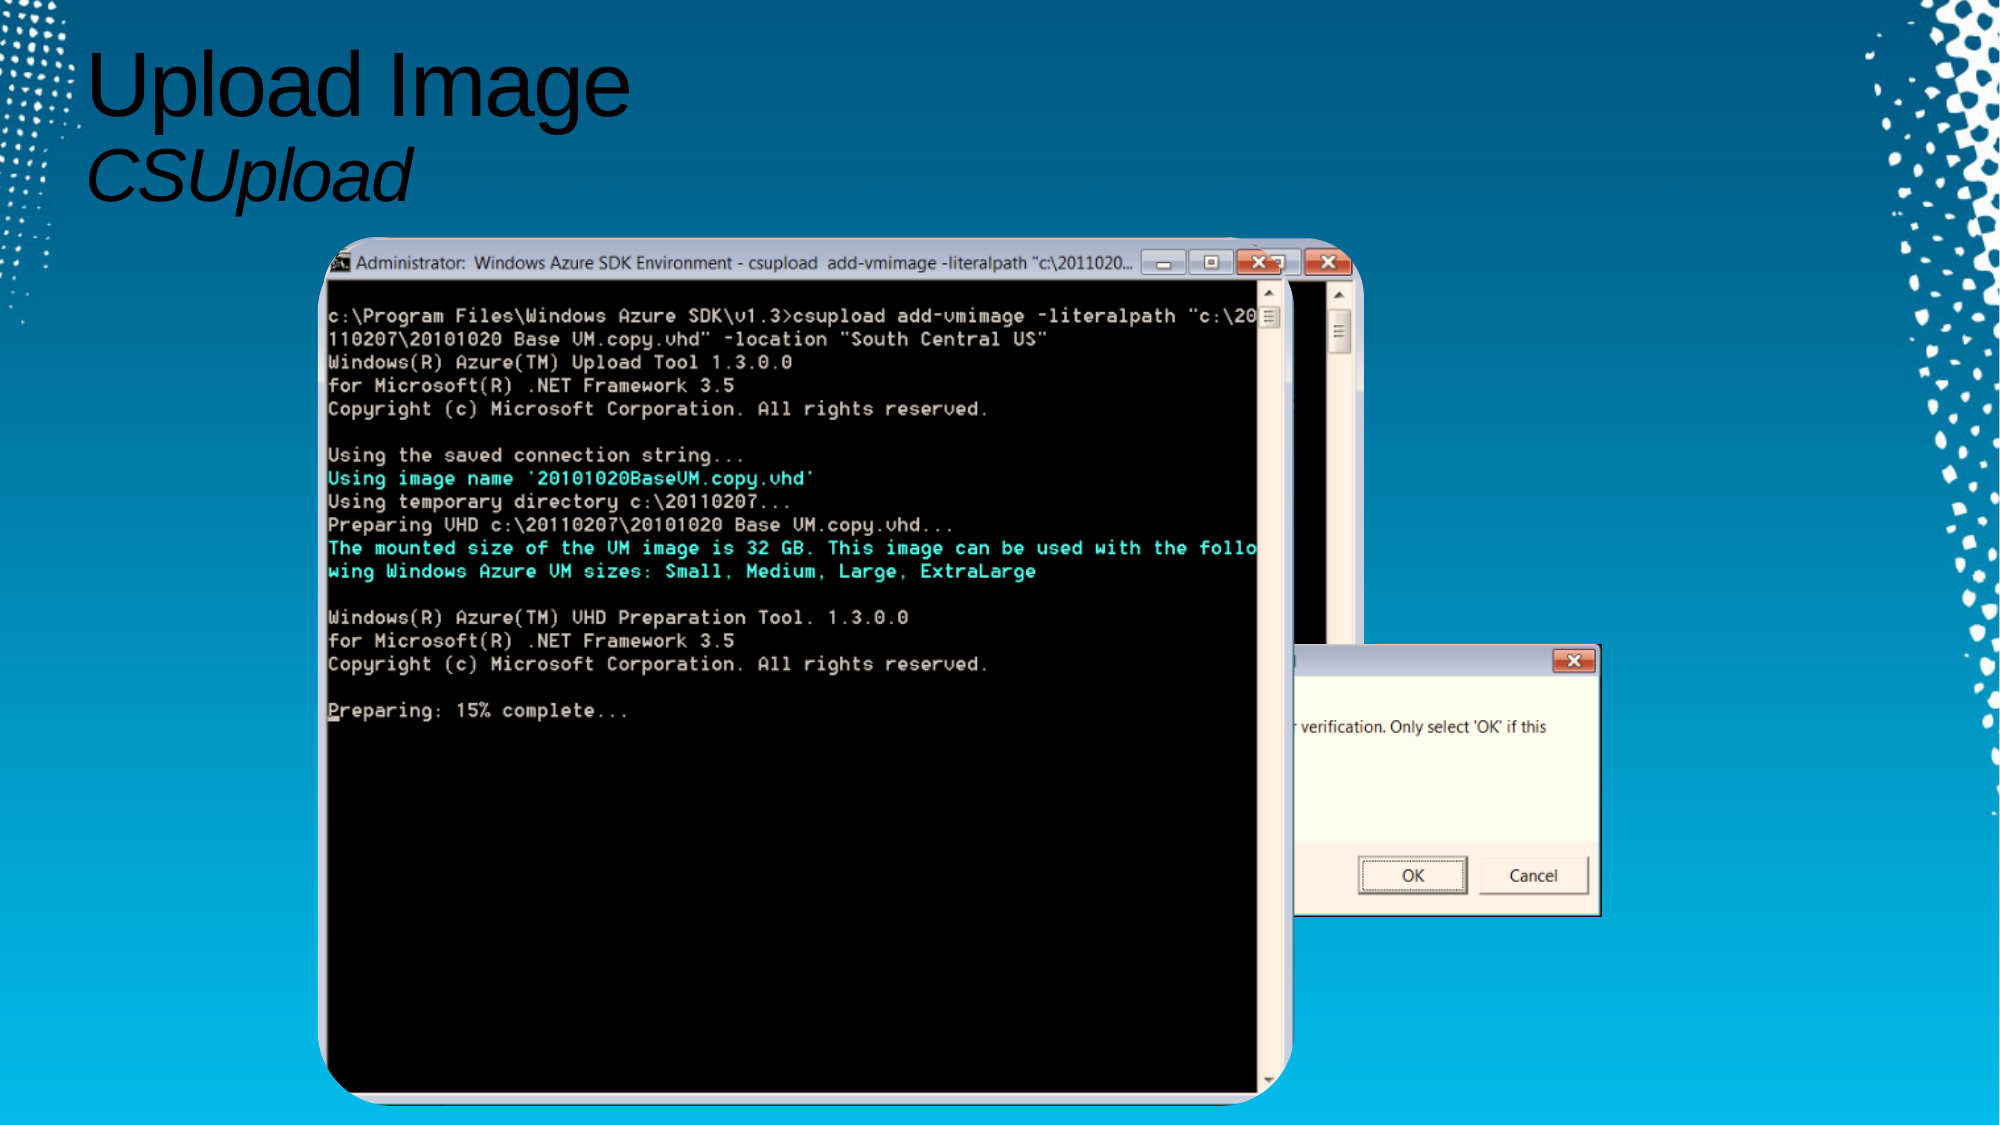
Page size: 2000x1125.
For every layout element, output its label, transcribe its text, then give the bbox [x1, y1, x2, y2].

picture [1942, 465, 1958, 483]
picture [1900, 240, 1912, 254]
picture [33, 116, 40, 124]
picture [1990, 492, 2000, 505]
picture [1930, 291, 1941, 297]
picture [1974, 683, 1985, 694]
picture [1969, 625, 1985, 642]
picture [1921, 0, 1934, 8]
picture [1935, 379, 1948, 391]
picture [1963, 278, 1976, 291]
picture [1932, 235, 1943, 241]
picture [1963, 535, 1977, 550]
picture [29, 27, 38, 38]
picture [1983, 404, 1992, 414]
picture [1979, 657, 1995, 676]
picture [0, 40, 9, 45]
picture [1948, 413, 1958, 424]
picture [1991, 637, 2000, 652]
picture [9, 84, 15, 91]
picture [1973, 368, 1982, 380]
picture [1935, 431, 1946, 449]
picture [1984, 349, 1992, 357]
picture [41, 59, 48, 67]
picture [1988, 691, 2000, 709]
picture [1960, 392, 1970, 403]
picture [16, 143, 21, 151]
picture [28, 42, 36, 53]
picture [18, 13, 26, 19]
picture [0, 155, 5, 163]
picture [6, 97, 12, 105]
picture [318, 238, 1601, 1105]
picture [1981, 604, 2000, 620]
picture [1995, 582, 2000, 595]
picture [1945, 213, 1955, 220]
picture [1991, 747, 2000, 765]
picture [13, 41, 25, 49]
picture [30, 14, 40, 23]
picture [1946, 155, 1961, 167]
picture [1938, 122, 1950, 133]
picture [1978, 517, 1987, 527]
picture [55, 62, 62, 69]
picture [58, 32, 66, 41]
picture [56, 47, 64, 55]
picture [24, 72, 32, 79]
picture [17, 129, 23, 136]
picture [26, 57, 34, 68]
picture [1909, 274, 1920, 291]
picture [1972, 312, 1985, 322]
picture [1914, 308, 1929, 326]
picture [1958, 445, 1968, 460]
picture [1929, 27, 1945, 45]
picture [10, 69, 17, 78]
picture [1941, 324, 1952, 332]
picture [1952, 502, 1967, 516]
picture [47, 0, 57, 10]
picture [1955, 246, 1965, 256]
picture [1911, 223, 1918, 230]
picture [1926, 344, 1939, 358]
picture [1946, 525, 1956, 533]
picture [1970, 426, 1980, 436]
picture [38, 74, 47, 80]
picture [1963, 589, 1976, 607]
picture [1992, 438, 2000, 448]
picture [3, 10, 11, 18]
picture [0, 24, 9, 33]
picture [31, 131, 37, 138]
picture [1919, 367, 1930, 378]
picture [1982, 714, 1993, 729]
picture [1915, 109, 1924, 119]
picture [1955, 557, 1965, 573]
picture [1968, 481, 1978, 492]
picture [1993, 321, 2000, 339]
picture [33, 0, 42, 10]
picture [1935, 177, 1945, 189]
picture [1925, 141, 1935, 155]
picture [1925, 87, 1941, 99]
title Upload Image CSUpload [85, 37, 1914, 220]
picture [42, 31, 53, 39]
picture [1942, 269, 1953, 276]
picture [18, 0, 29, 6]
picture [1972, 570, 1986, 583]
picture [1953, 301, 1962, 312]
picture [1928, 399, 1939, 415]
picture [1963, 335, 1972, 344]
picture [33, 88, 42, 97]
picture [54, 76, 60, 83]
picture [1920, 257, 1932, 264]
picture [11, 55, 21, 64]
picture [1988, 547, 2000, 561]
picture [45, 16, 55, 24]
picture [1922, 200, 1934, 207]
picture [16, 22, 23, 34]
picture [1994, 382, 2000, 391]
picture [1914, 164, 1923, 177]
picture [1957, 187, 1971, 200]
picture [1935, 0, 2000, 306]
picture [1950, 359, 1960, 366]
picture [34, 101, 43, 111]
picture [1980, 460, 1987, 469]
picture [43, 42, 49, 53]
